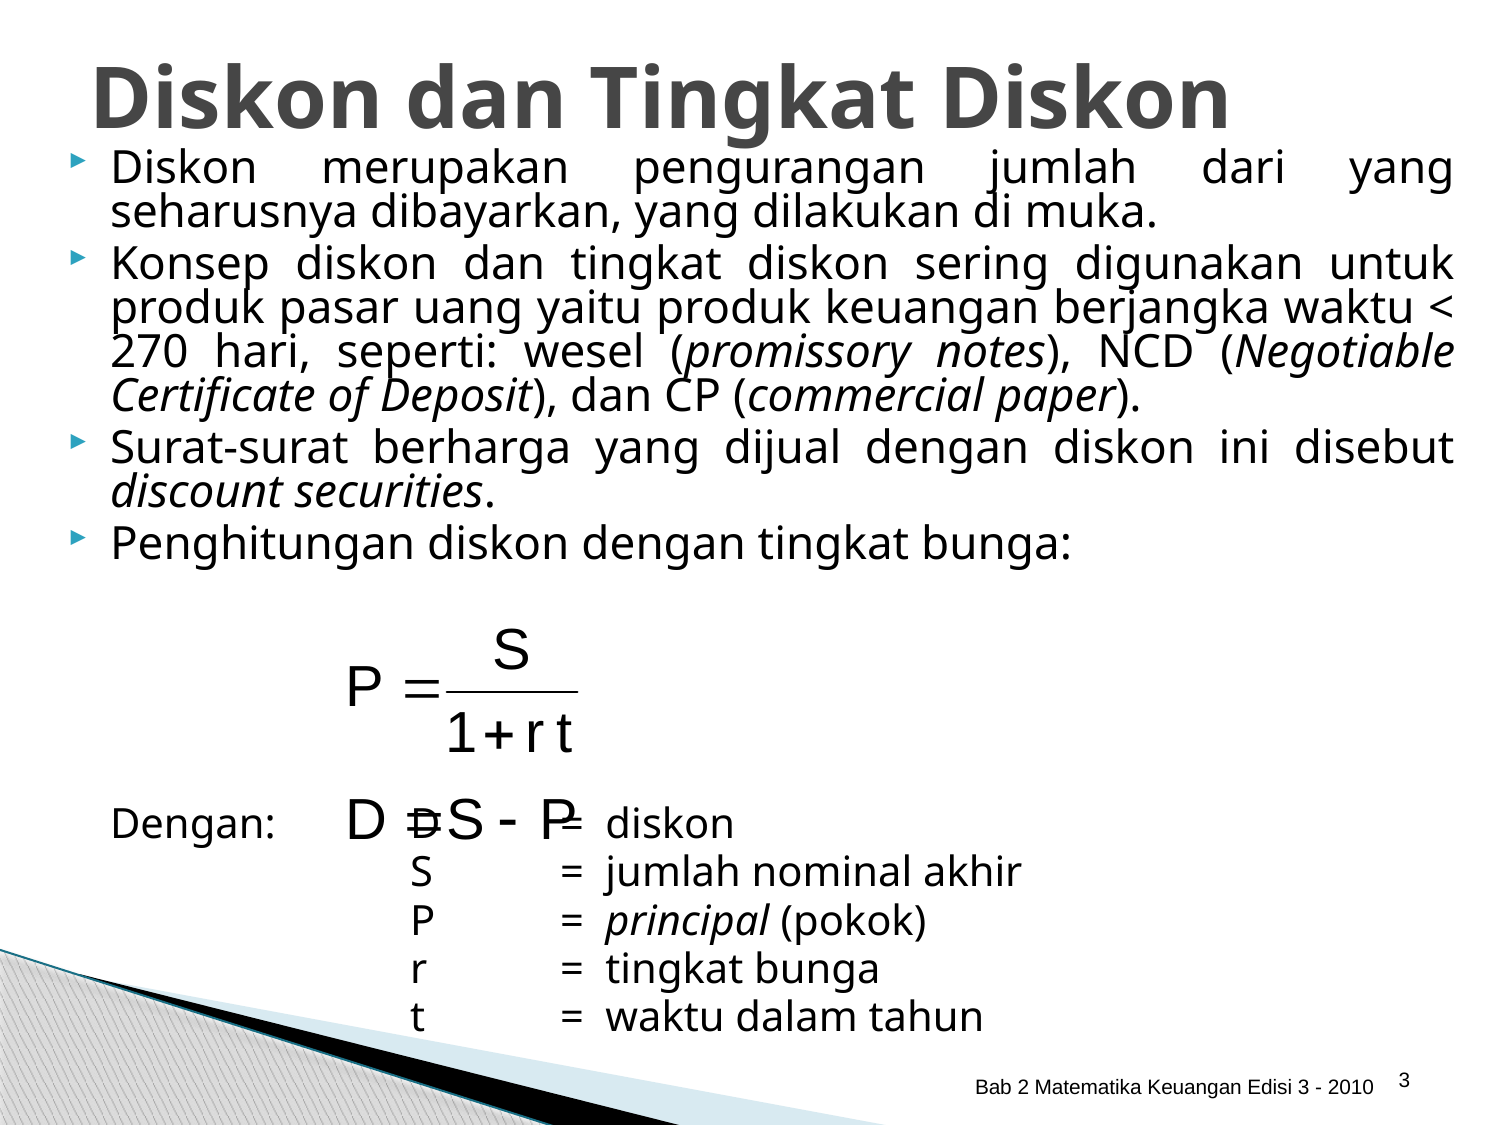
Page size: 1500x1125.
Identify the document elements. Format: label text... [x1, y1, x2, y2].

title Diskon dan Tingkat Diskon [75, 31, 1425, 140]
list Diskon merupakan pengurangan jumlah dari yang seharusnya dibayarkan, yang dilakukan di muka. Konsep diskon dan tingkat diskon sering digunakan untuk produk pasar uang yaitu produk keuangan berjangka waktu < 270 hari, seperti: wesel (promissory notes), NCD (Negotiable Certificate of Deposit), dan CP (commercial paper). Surat-surat berharga yang dijual dengan diskon ini disebut discount securities. Penghitungan diskon dengan tingkat bunga: Dengan: D = diskon S = jumlah nominal akhir P = principal (pokok) r = tingkat bunga t = waktu dalam tahun [35, 140, 1471, 1125]
slide_number 3 [1074, 1024, 1425, 1100]
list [339, 609, 588, 853]
footer Bab 2 Matematika Keuangan Edisi 3 - 2010 [914, 1031, 1389, 1107]
